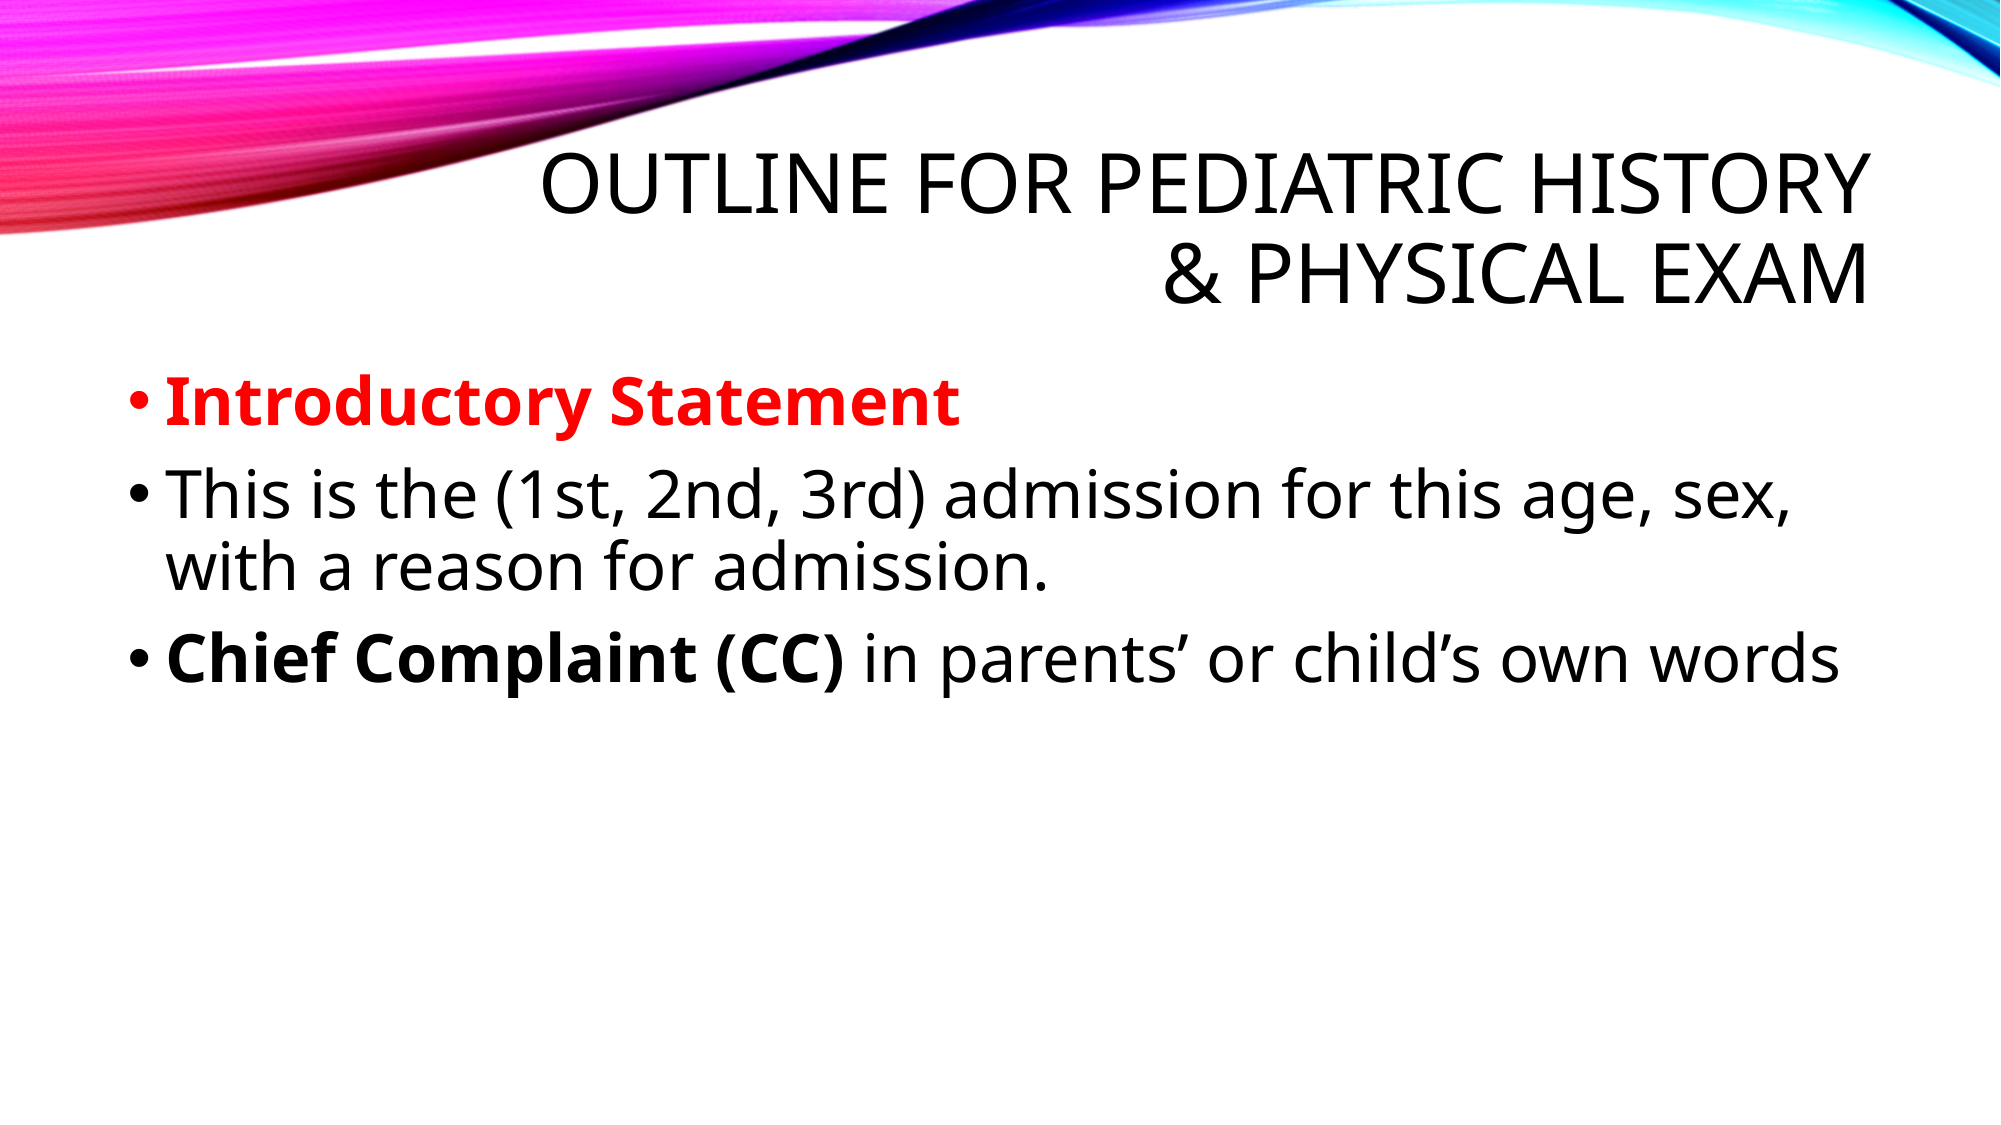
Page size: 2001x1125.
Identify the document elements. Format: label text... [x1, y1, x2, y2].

picture [1910, 0, 2000, 45]
title OUTLINE FOR PEDIATRIC HISTORY & PHYSICAL EXAM [474, 125, 1888, 338]
picture [1890, 0, 2000, 75]
picture [0, 0, 2000, 237]
list Introductory Statement This is the (1st, 2nd, 3rd) admission for this age, sex, with a reason for admission. Chief Complaint (CC) in parents’ or child’s own words [112, 360, 1888, 1021]
